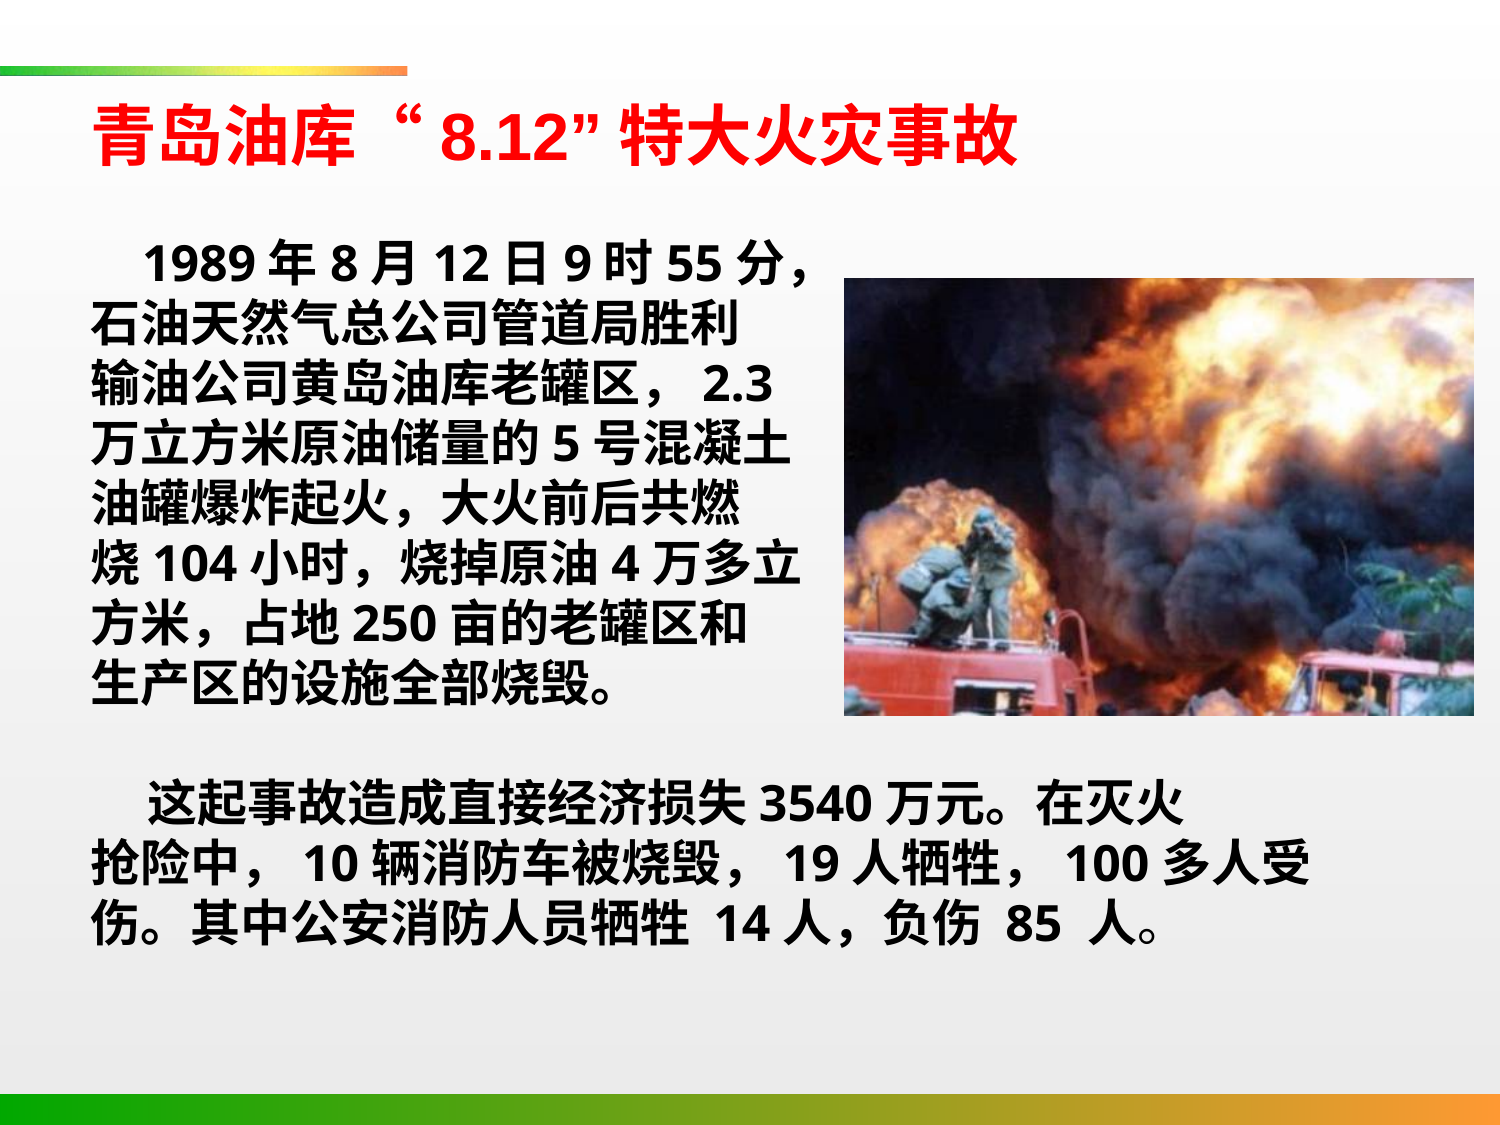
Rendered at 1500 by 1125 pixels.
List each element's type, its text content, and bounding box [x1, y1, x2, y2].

picture [0, 66, 408, 76]
list 青岛油库“8.12”特大火灾事故 1989年8月12日9时55分， 石油天然气总公司管道局胜利 输油公司黄岛油库老罐区，2.3 万立方米原油储量的5号混凝土 油罐爆炸起火，大火前后共燃 烧104小时，烧掉原油4万多立 方米，占地250亩的老罐区和 生产区的设施全部烧毁。 这起事故造成直接经济损失3540万元。在灭火 抢险中，10辆消防车被烧毁，19人牺牲，100多人受 伤。其中公安消防人员牺牲 14人，负伤 85 人。 [74, 101, 1426, 1032]
picture [844, 278, 1475, 717]
